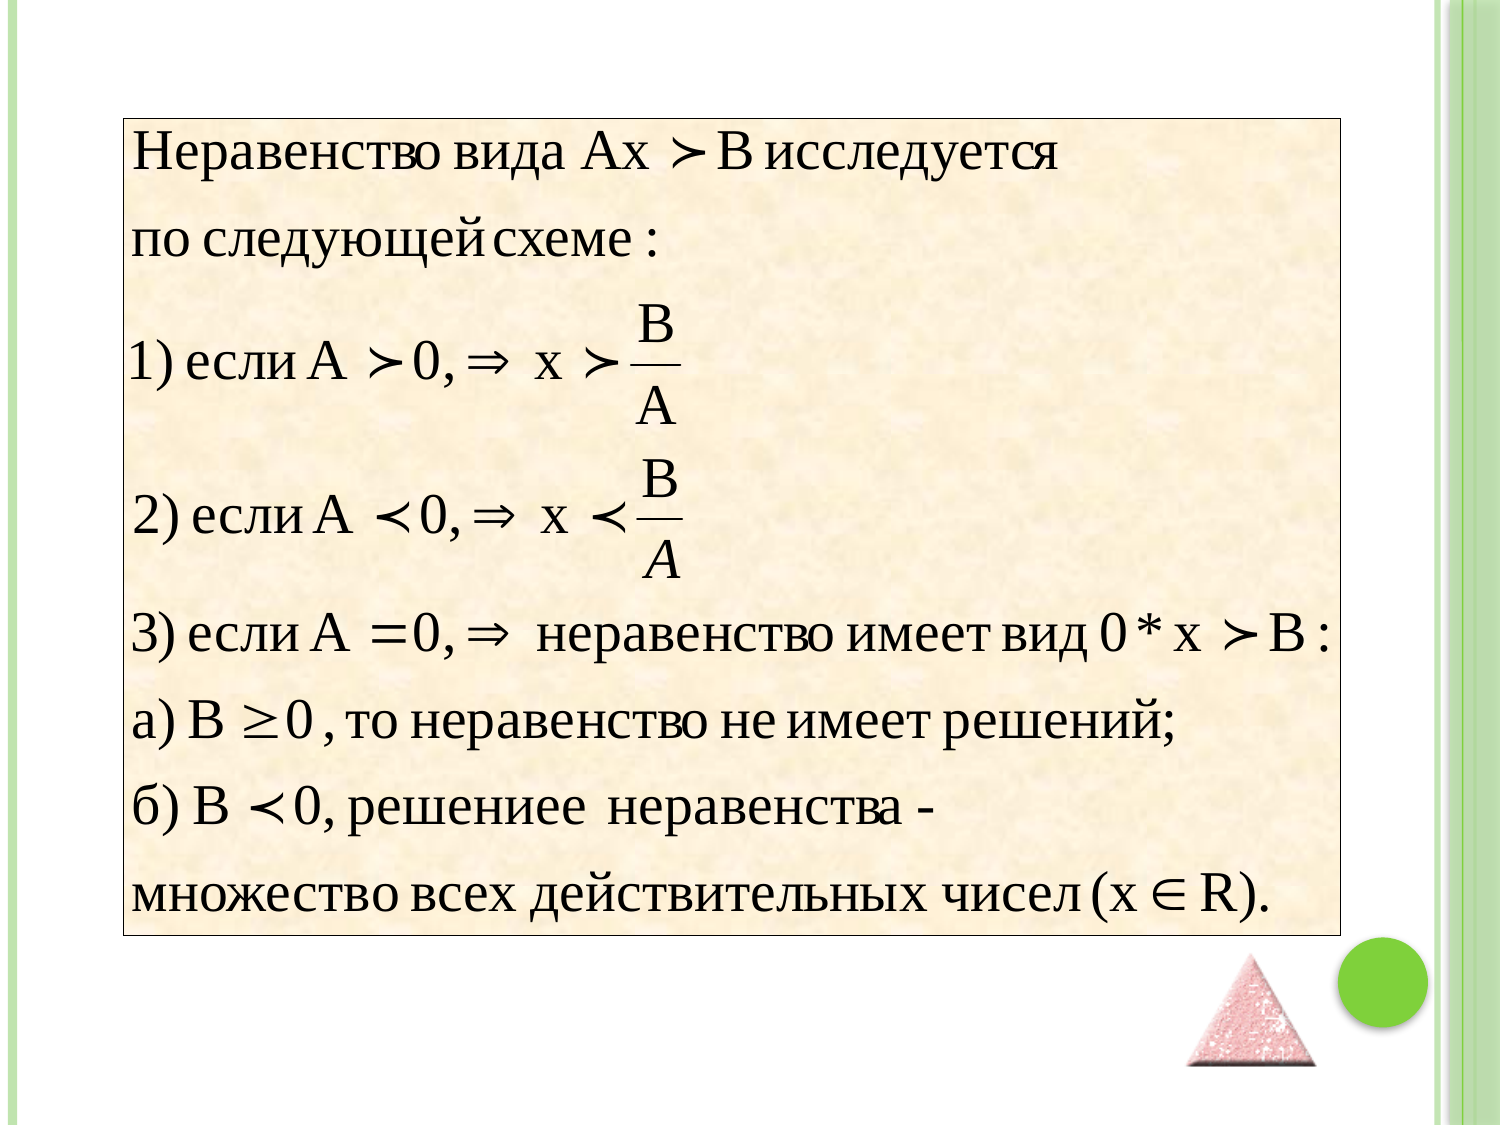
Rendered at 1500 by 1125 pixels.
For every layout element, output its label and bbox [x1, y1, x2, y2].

list [123, 117, 1341, 936]
picture [1162, 951, 1321, 1070]
